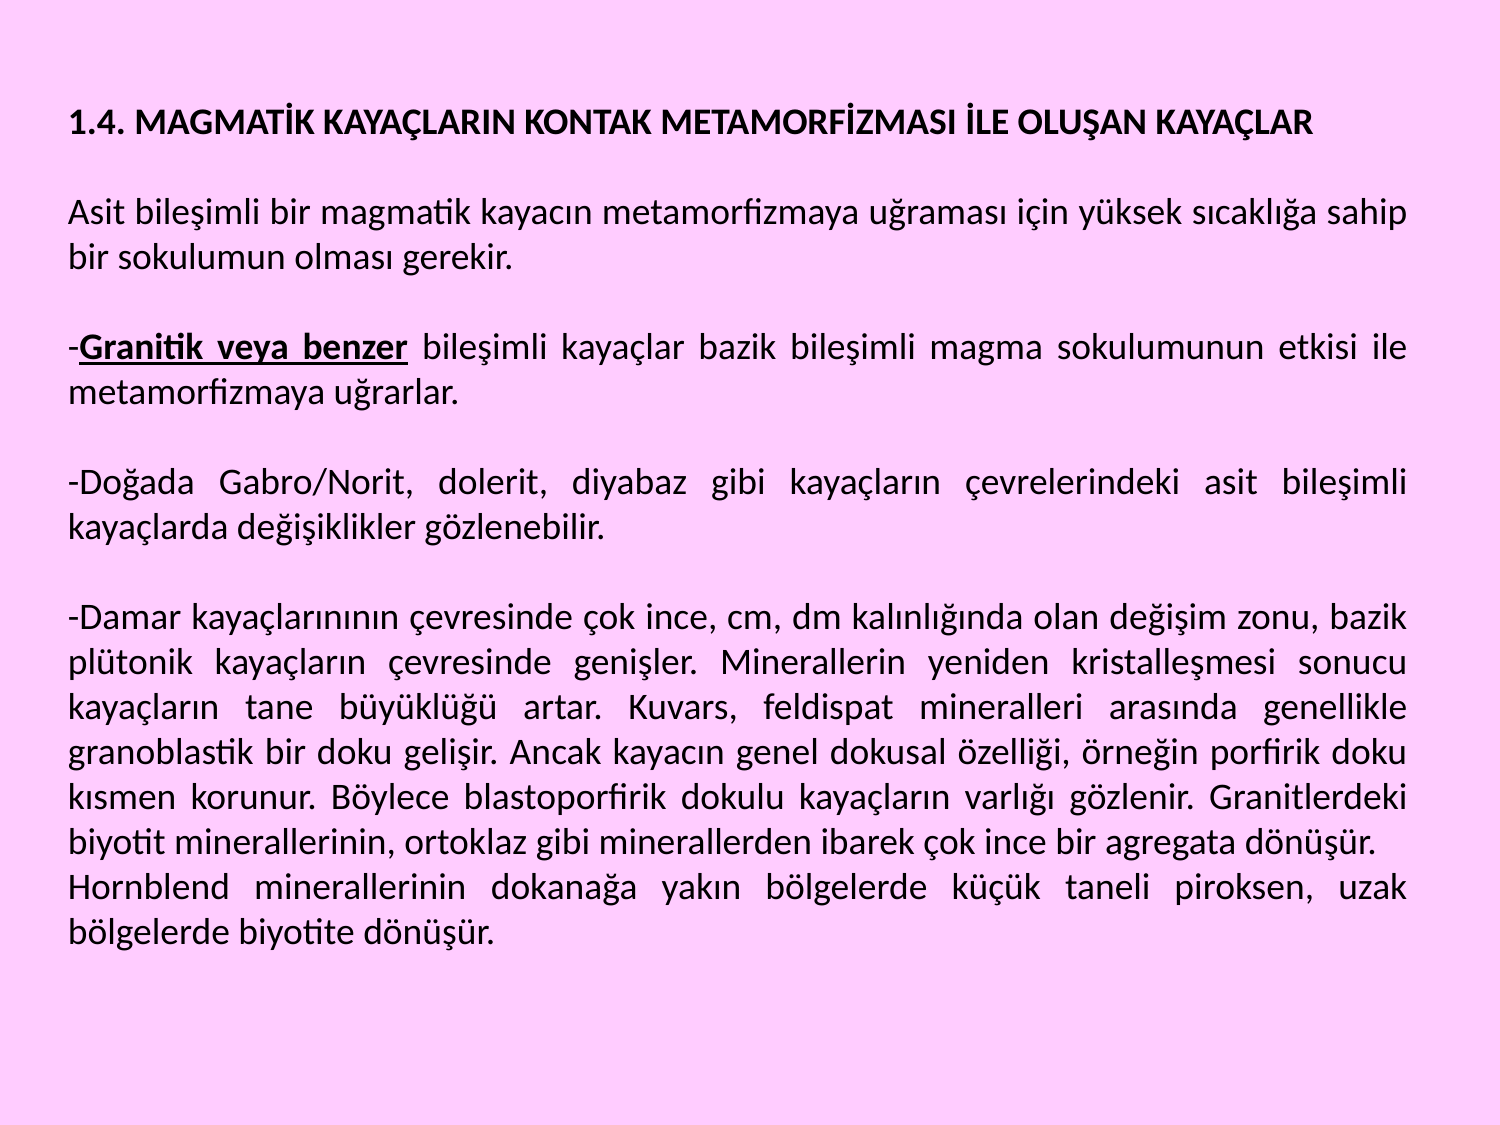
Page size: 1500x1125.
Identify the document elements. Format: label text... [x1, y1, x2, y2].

text_box 1.4. MAGMATİK KAYAÇLARIN KONTAK METAMORFİZMASI İLE OLUŞAN KAYAÇLAR Asit bileşimli bir magmatik kayacın metamorfizmaya uğraması için yüksek sıcaklığa sahip bir sokulumun olması gerekir. -Granitik veya benzer bileşimli kayaçlar bazik bileşimli magma sokulumunun etkisi ile metamorfizmaya uğrarlar. -Doğada Gabro/Norit, dolerit, diyabaz gibi kayaçların çevrelerindeki asit bileşimli kayaçlarda değişiklikler gözlenebilir. -Damar kayaçlarınının çevresinde çok ince, cm, dm kalınlığında olan değişim zonu, bazik plütonik kayaçların çevresinde genişler. Minerallerin yeniden kristalleşmesi sonucu kayaçların tane büyüklüğü artar. Kuvars, feldispat mineralleri arasında genellikle granoblastik bir doku gelişir. Ancak kayacın genel dokusal özelliği, örneğin porfirik doku kısmen korunur. Böylece blastoporfirik dokulu kayaçların varlığı gözlenir. Granitlerdeki biyotit minerallerinin, ortoklaz gibi minerallerden ibarek çok ince bir agregata dönüşür. Hornblend minerallerinin dokanağa yakın bölgelerde küçük taneli piroksen, uzak bölgelerde biyotite dönüşür. [53, 89, 1424, 960]
